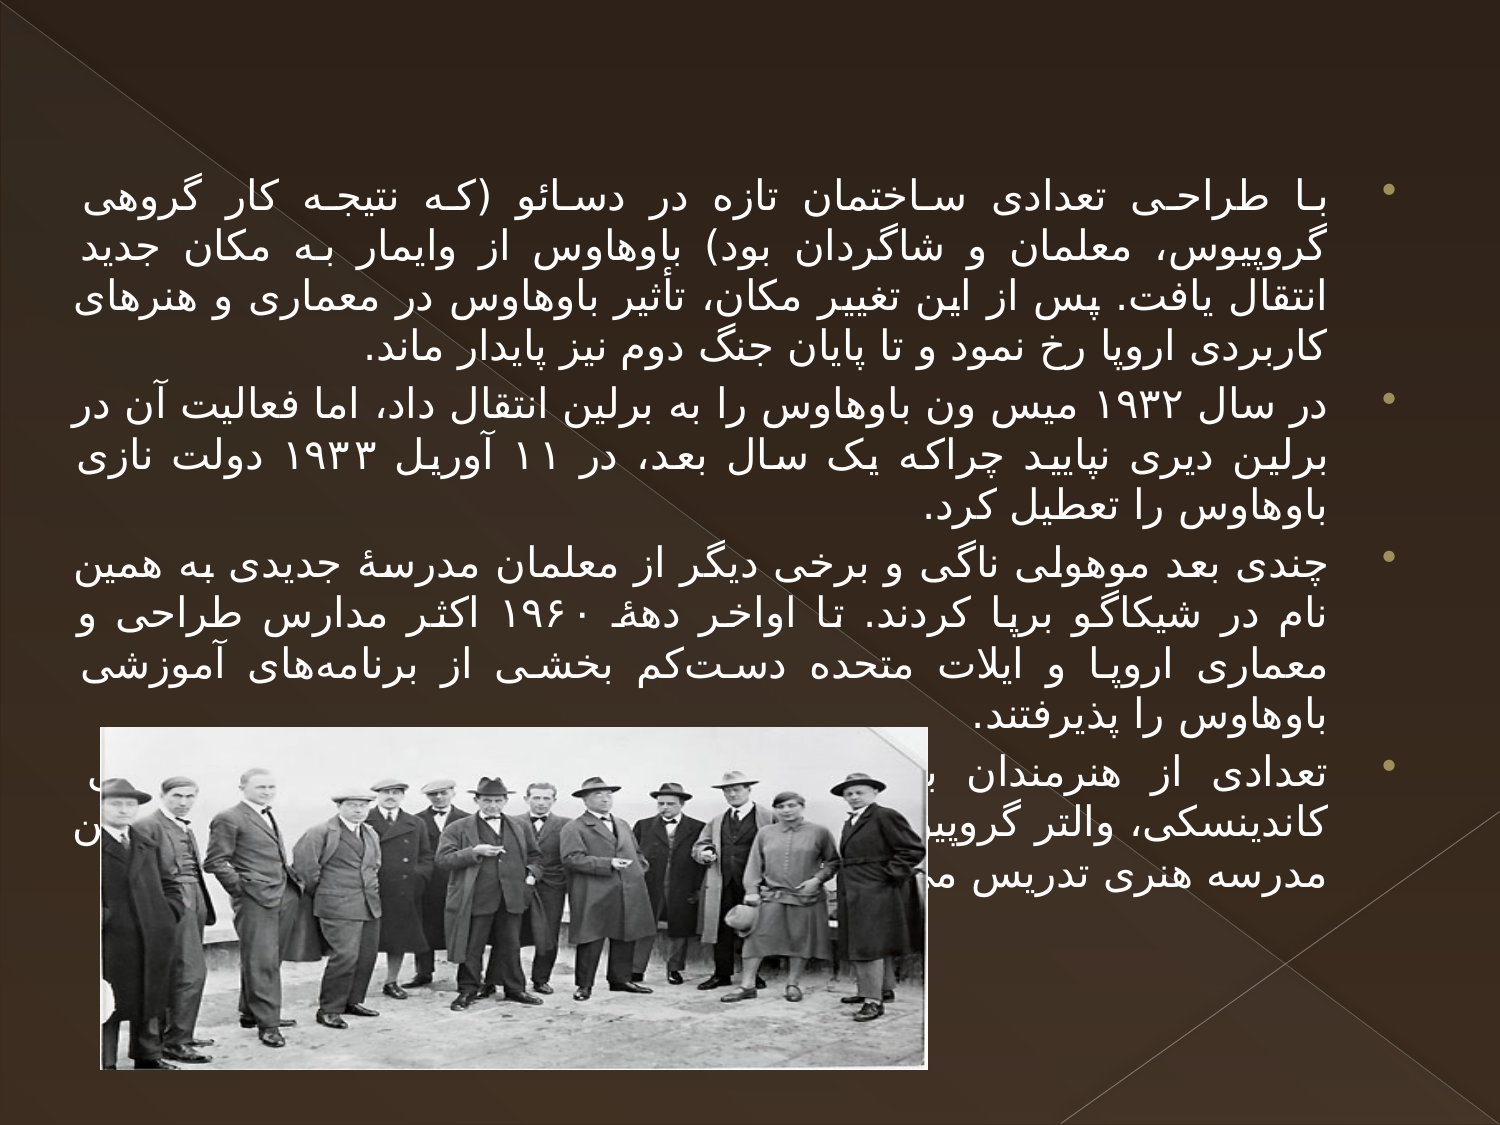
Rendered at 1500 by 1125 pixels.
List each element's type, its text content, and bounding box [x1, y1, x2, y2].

list با طراحی تعدادی ساختمان تازه در دسائو (که نتیجه کار گروهی گروپیوس، معلمان و شاگردان بود) باوهاوس از وایمار به مکان جدید انتقال یافت. پس از این تغییر مکان، تأثیر باوهاوس در معماری و هنرهای کاربردی اروپا رخ نمود و تا پایان جنگ دوم نیز پایدار ماند. در سال ۱۹۳۲ میس ون باوهاوس را به برلین انتقال داد، اما فعالیت آن در برلین دیری نپایید چراکه یک سال بعد، در ۱۱ آوریل ۱۹۳۳ دولت نازی باوهاوس را تعطیل کرد. چندی بعد موهولی ناگی و برخی دیگر از معلمان مدرسهٔ جدیدی به همین نام در شیکاگو برپا کردند. تا اواخر دههٔ ۱۹۶۰ اکثر مدارس طراحی و معماری اروپا و ایلات متحده دست‌کم بخشی از برنامه‌های آموزشی باوهاوس را پذیرفتند. تعدادی از هنرمندان بزرگ قرن بیستم همچون پل کله، واسیلی کاندینسکی، والتر گروپیوس، موهولی ناگی، یوزف آلبرس و دیگران در این مدرسه هنری تدریس می‌کردند. [57, 160, 1408, 911]
picture [100, 727, 928, 1071]
